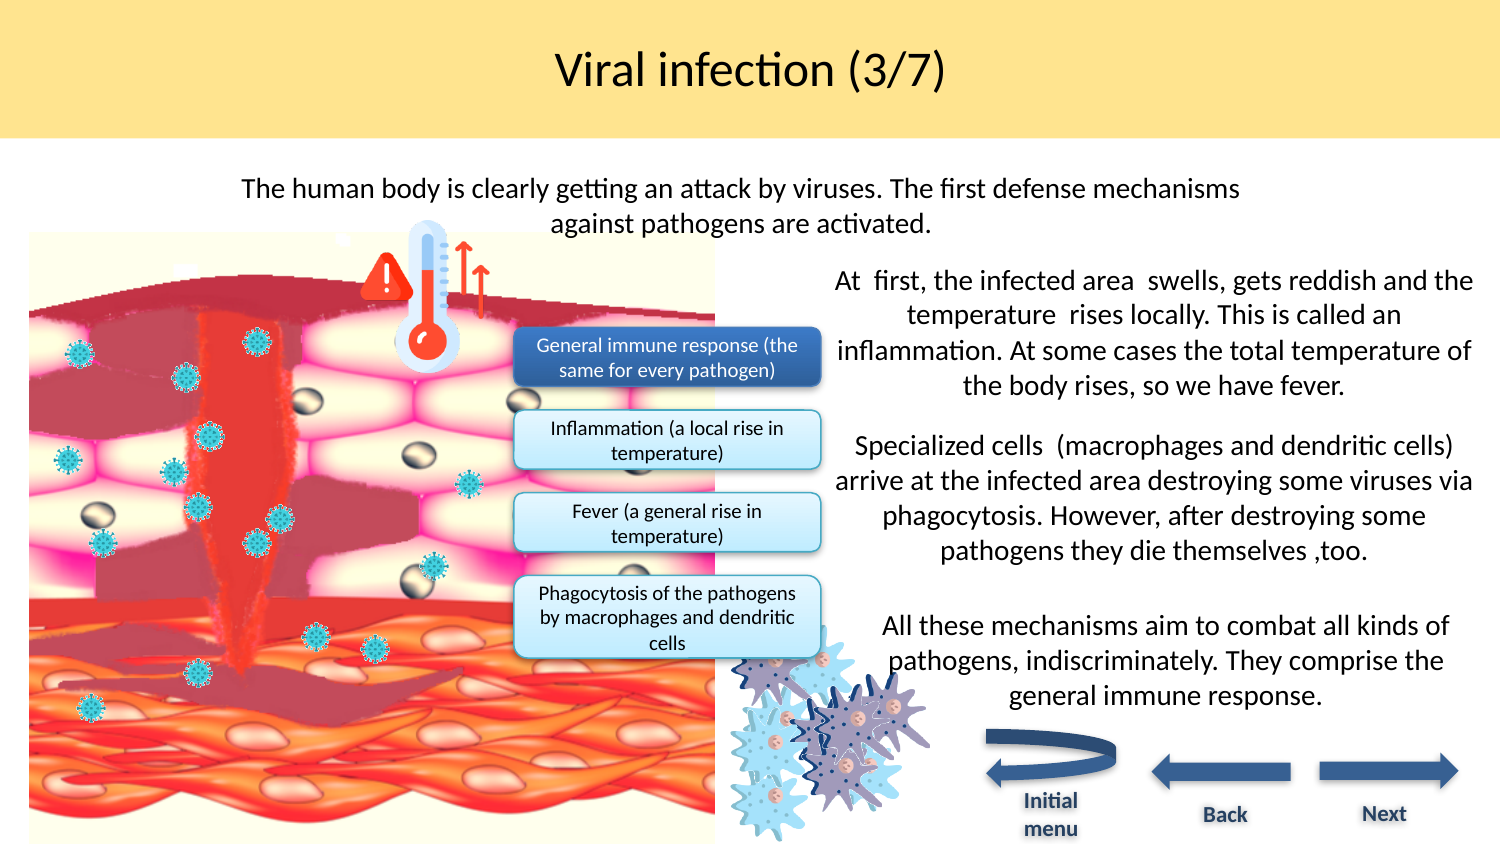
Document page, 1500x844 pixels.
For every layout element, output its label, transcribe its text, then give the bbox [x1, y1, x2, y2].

text_box All these mechanisms aim to combat all kinds of pathogens, indiscriminately. They comprise the general immune response. [832, 598, 1500, 719]
text_box Initial menu [986, 728, 1117, 788]
text_box Specialized cells (macrophages and dendritic cells) arrive at the infected area destroying some viruses via phagocytosis. However, after destroying some pathogens they die themselves ,too. [808, 418, 1500, 574]
text_box Fever (a general rise in temperature) [720, 491, 808, 553]
text_box At first, the infected area swells, gets reddish and the temperature rises locally. This is called an inflammation. At some cases the total temperature of the body rises, so we have fever. [808, 253, 1500, 409]
text_box [0, 0, 1500, 140]
text_box The human body is clearly getting an attack by viruses. The first defense mechanisms against pathogens are activated. [218, 161, 1264, 247]
text_box General immune response (the same for every pathogen) [720, 326, 808, 388]
title Viral infection (3/7) [53, 0, 1449, 138]
text_box Phagocytosis of the pathogens by macrophages and dendritic cells [720, 574, 822, 629]
text_box Next [1319, 752, 1459, 789]
picture [29, 220, 715, 844]
picture [726, 622, 930, 844]
text_box Back [1151, 753, 1291, 790]
text_box Inflammation (a local rise in temperature) [720, 409, 822, 470]
